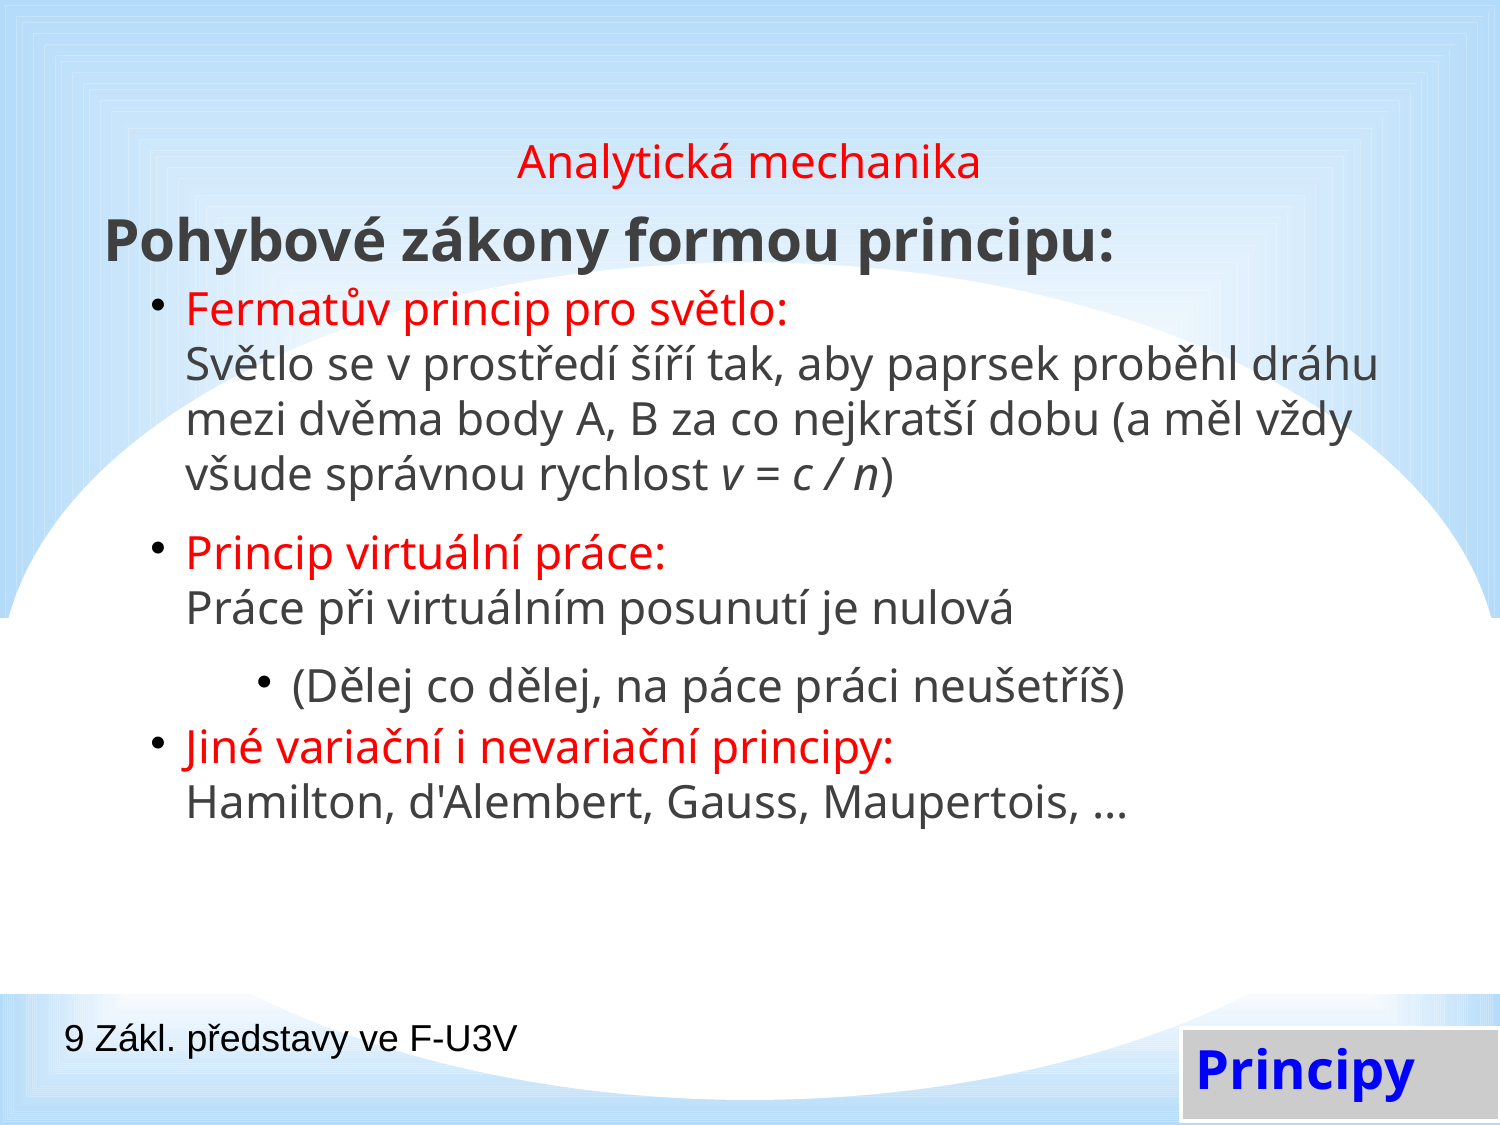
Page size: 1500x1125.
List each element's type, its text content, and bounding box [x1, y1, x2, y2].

text_box Analytická mechanika Pohybové zákony formou principu: Fermatův princip pro světlo: Světlo se v prostředí šíří tak, aby paprsek proběhl dráhu mezi dvěma body A, B za co nejkratší dobu (a měl vždy všude správnou rychlost v = c / n) Princip virtuální práce: Práce při virtuálním posunutí je nulová (Dělej co dělej, na páce práci neušetříš) Jiné variační i nevariační principy: Hamilton, d'Alembert, Gauss, Maupertois, … [88, 118, 1412, 884]
text_box 9 Zákl. představy ve F-U3V [49, 1008, 533, 1080]
text_box Principy [1180, 1027, 1500, 1122]
